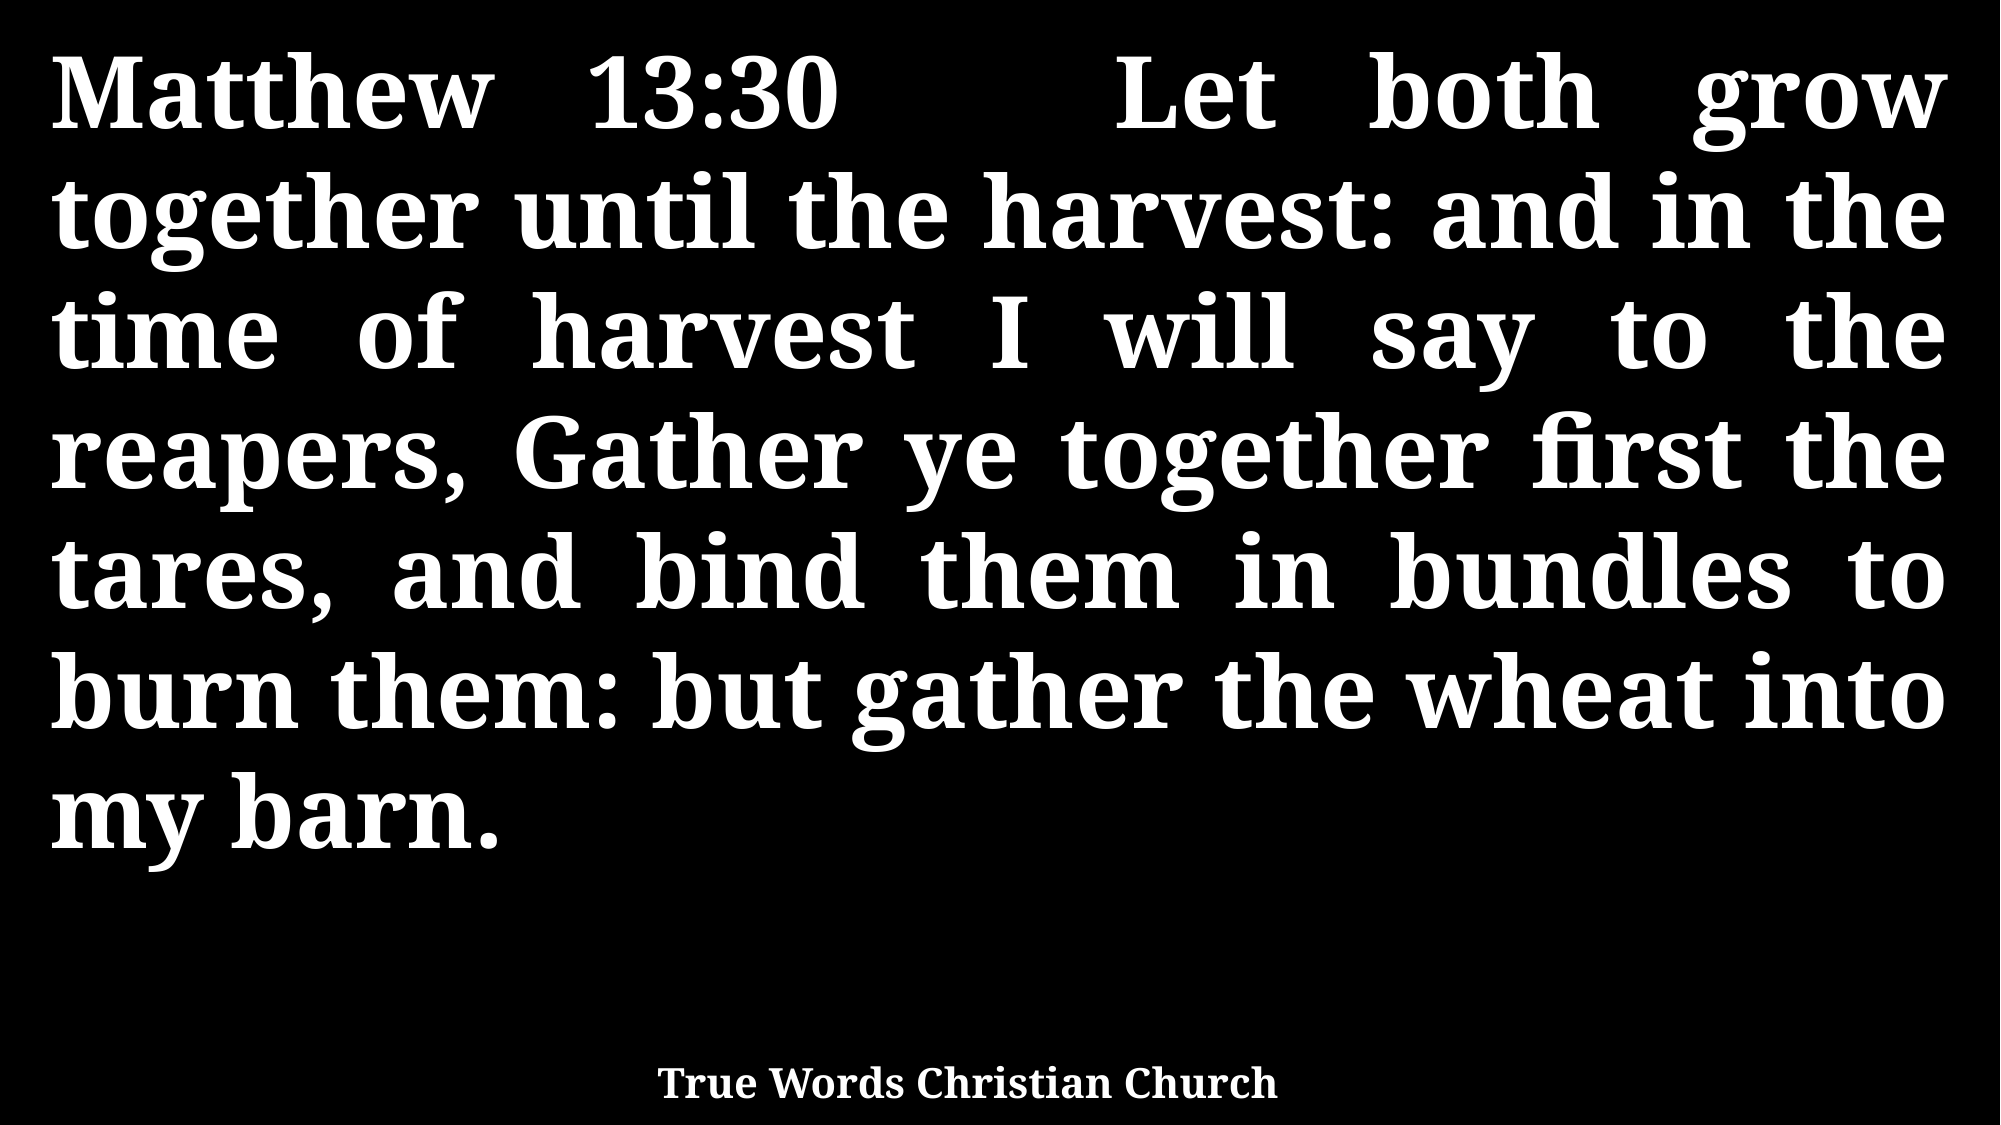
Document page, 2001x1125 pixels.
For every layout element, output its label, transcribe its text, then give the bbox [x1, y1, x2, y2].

text_box Matthew 13:30 Let both grow together until the harvest: and in the time of harvest I will say to the reapers, Gather ye together first the tares, and bind them in bundles to burn them: but gather the wheat into my barn. [35, 21, 1965, 876]
text_box True Words Christian Church [642, 1049, 1294, 1114]
